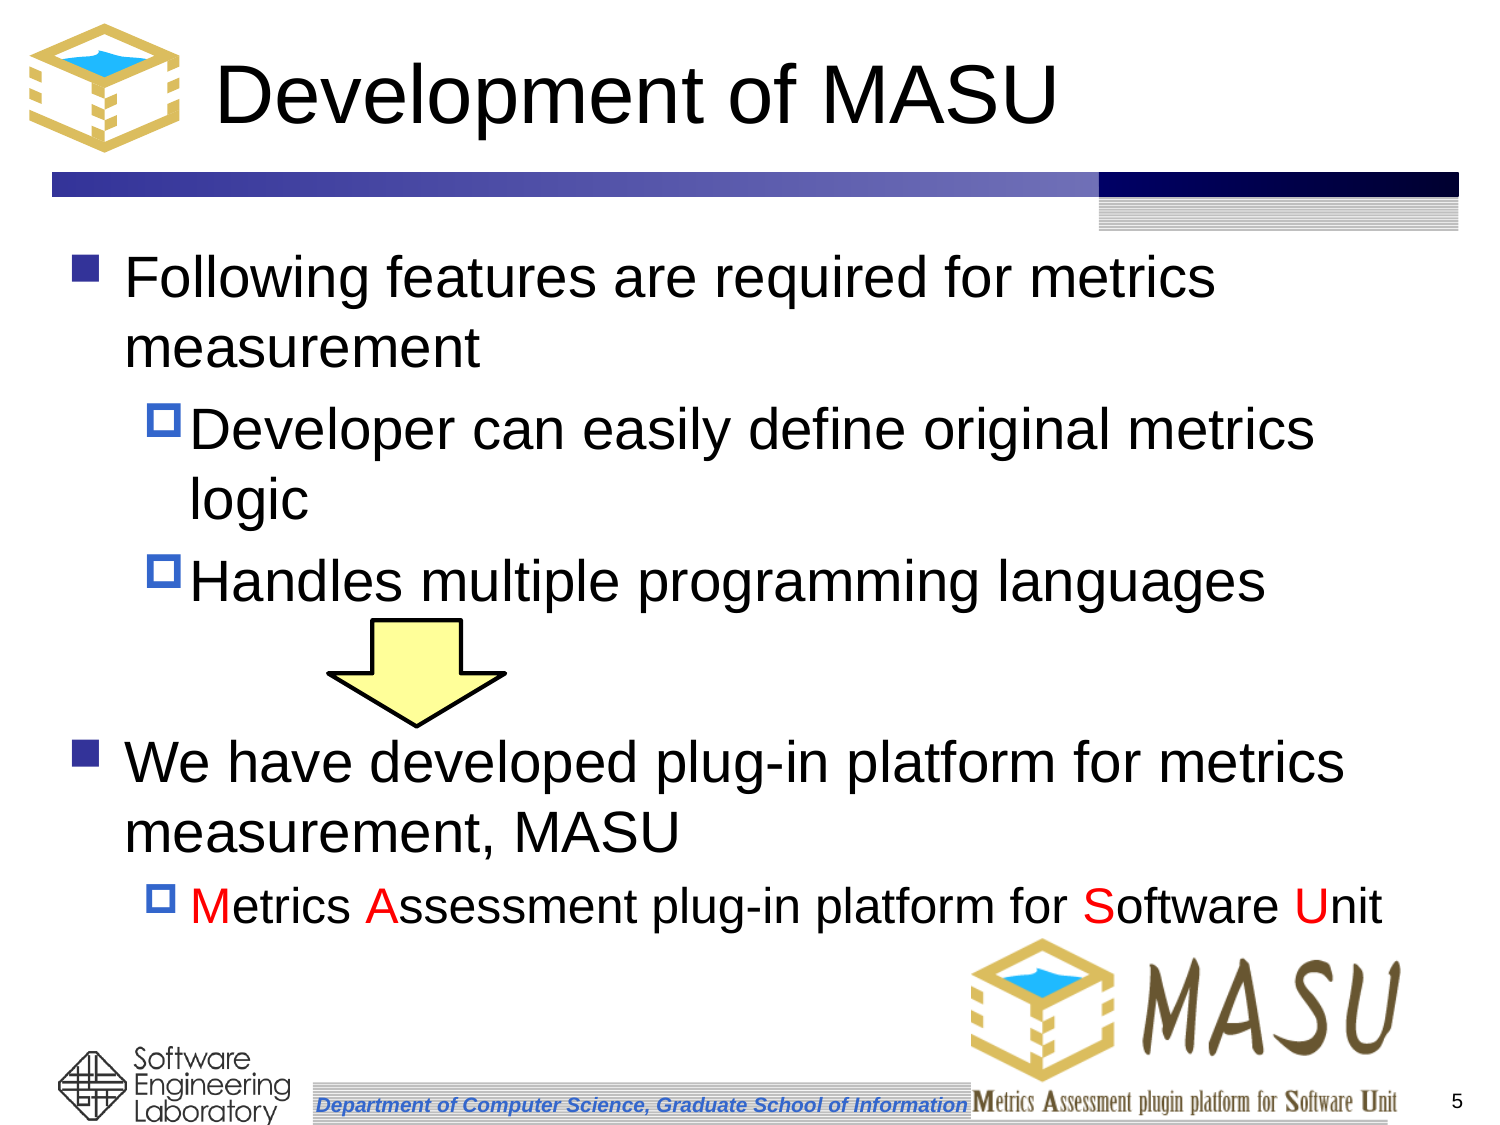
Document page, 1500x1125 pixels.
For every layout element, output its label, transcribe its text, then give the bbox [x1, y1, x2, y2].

picture [970, 937, 1407, 1119]
picture [58, 1046, 290, 1125]
slide_number 5 [1408, 1079, 1479, 1125]
text_box [328, 620, 506, 727]
title Development of MASU [198, 18, 1459, 162]
list Following features are required for metrics measurement Developer can easily define original metrics logic Handles multiple programming languages We have developed plug-in platform for metrics measurement, MASU Metrics Assessment plug-in platform for Software Unit [52, 231, 1460, 1024]
